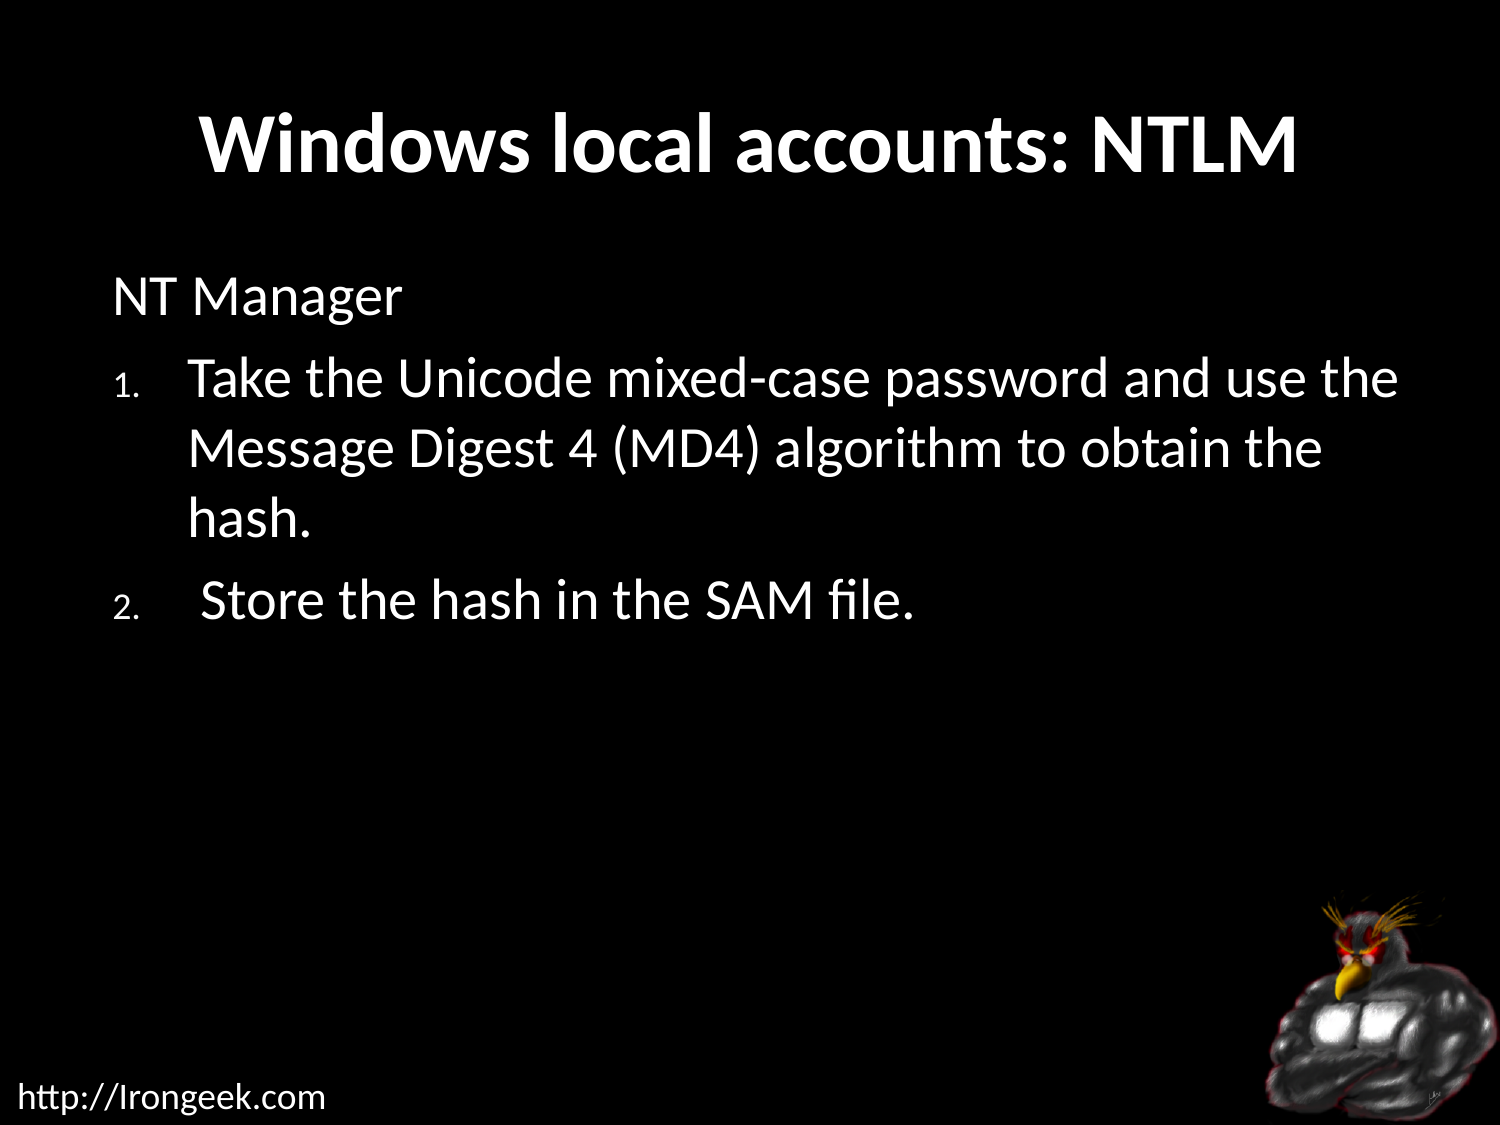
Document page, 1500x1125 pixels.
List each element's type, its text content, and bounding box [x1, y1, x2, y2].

picture [1259, 890, 1500, 1125]
title Windows local accounts: NTLM [75, 45, 1425, 233]
list NT Manager Take the Unicode mixed-case password and use the Message Digest 4 (MD4) algorithm to obtain the hash. Store the hash in the SAM file. [74, 249, 1426, 1023]
